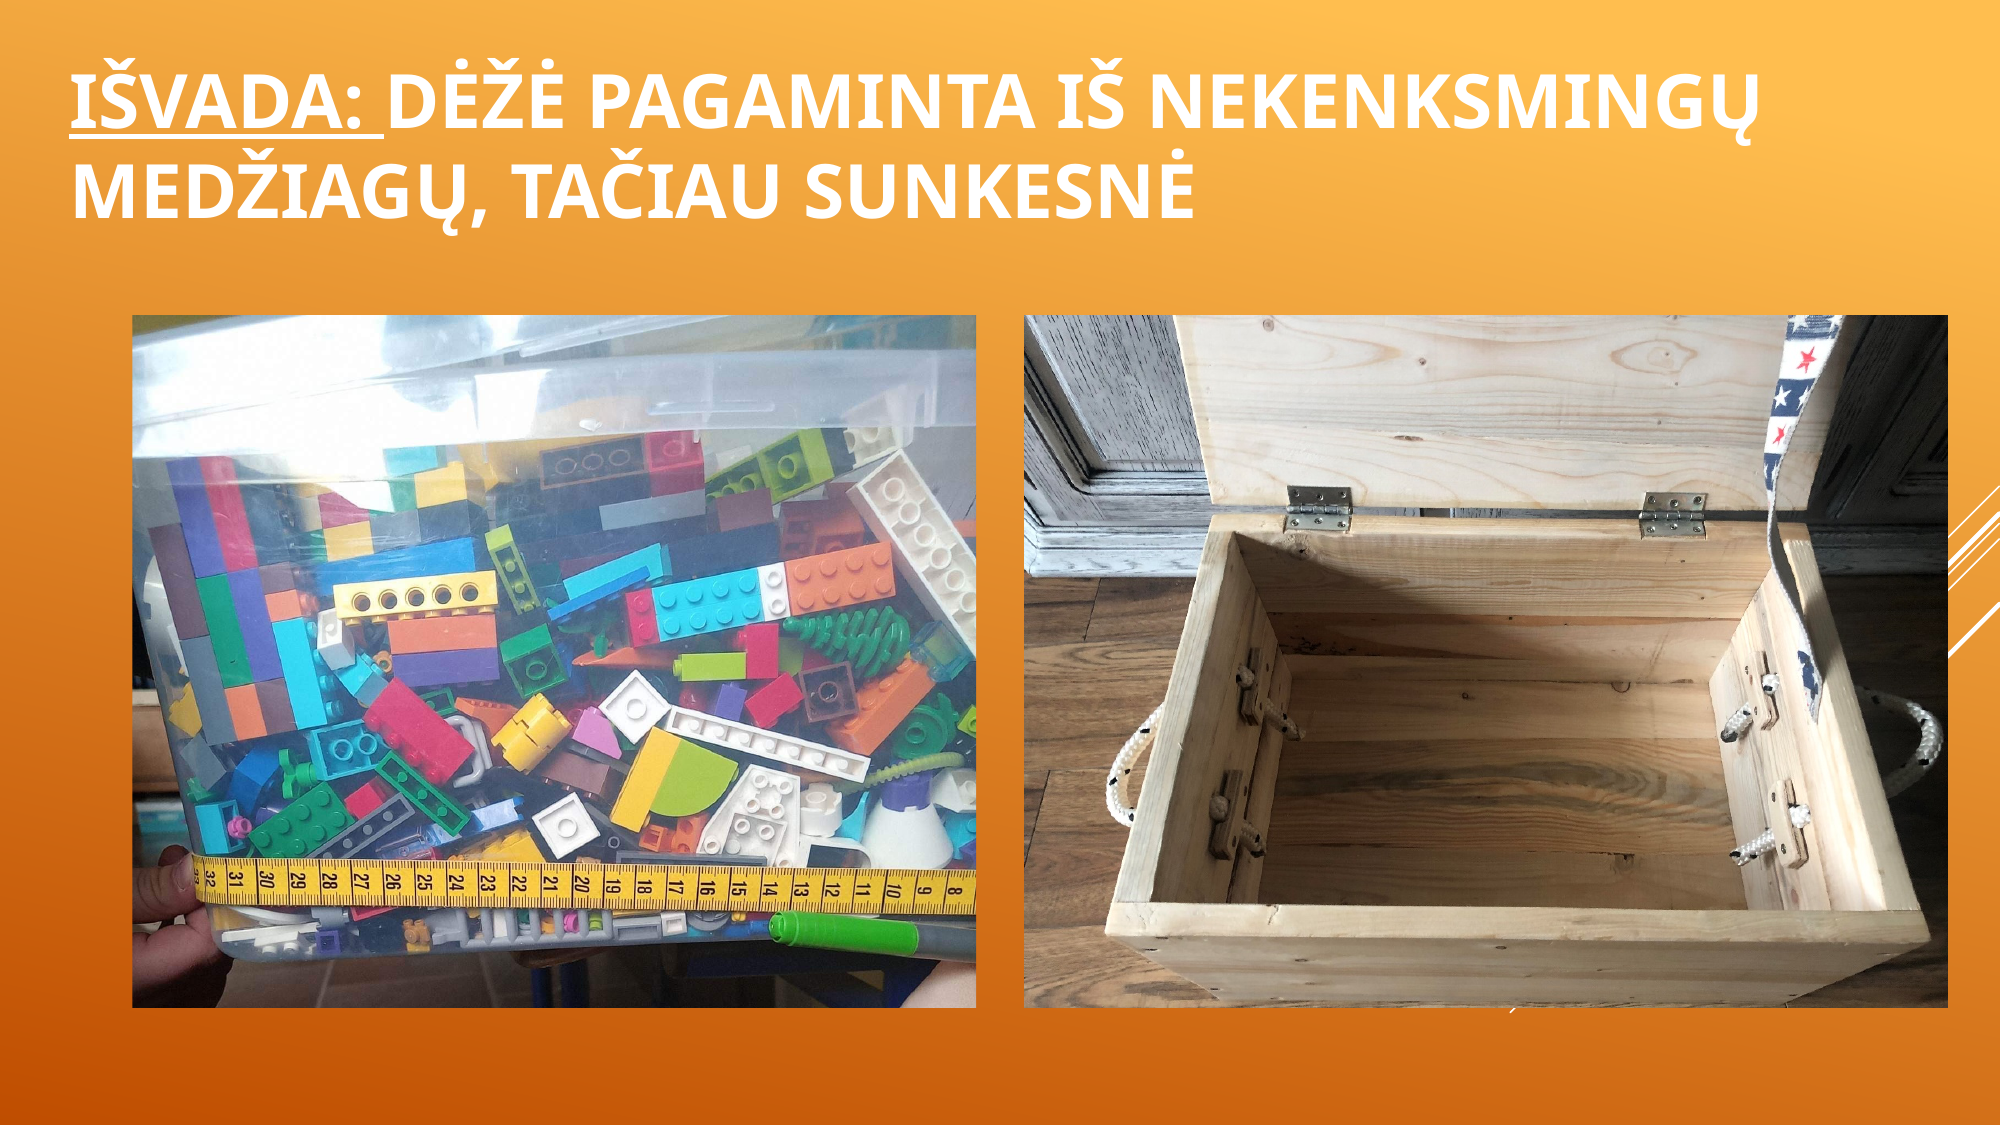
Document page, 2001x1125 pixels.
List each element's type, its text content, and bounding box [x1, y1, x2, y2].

title Išvada: dėžė pagaminta iš nekenksmingų medžiagų, tačiau sunkesnė [54, 38, 1957, 249]
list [1024, 315, 1948, 1009]
picture [132, 315, 977, 1009]
